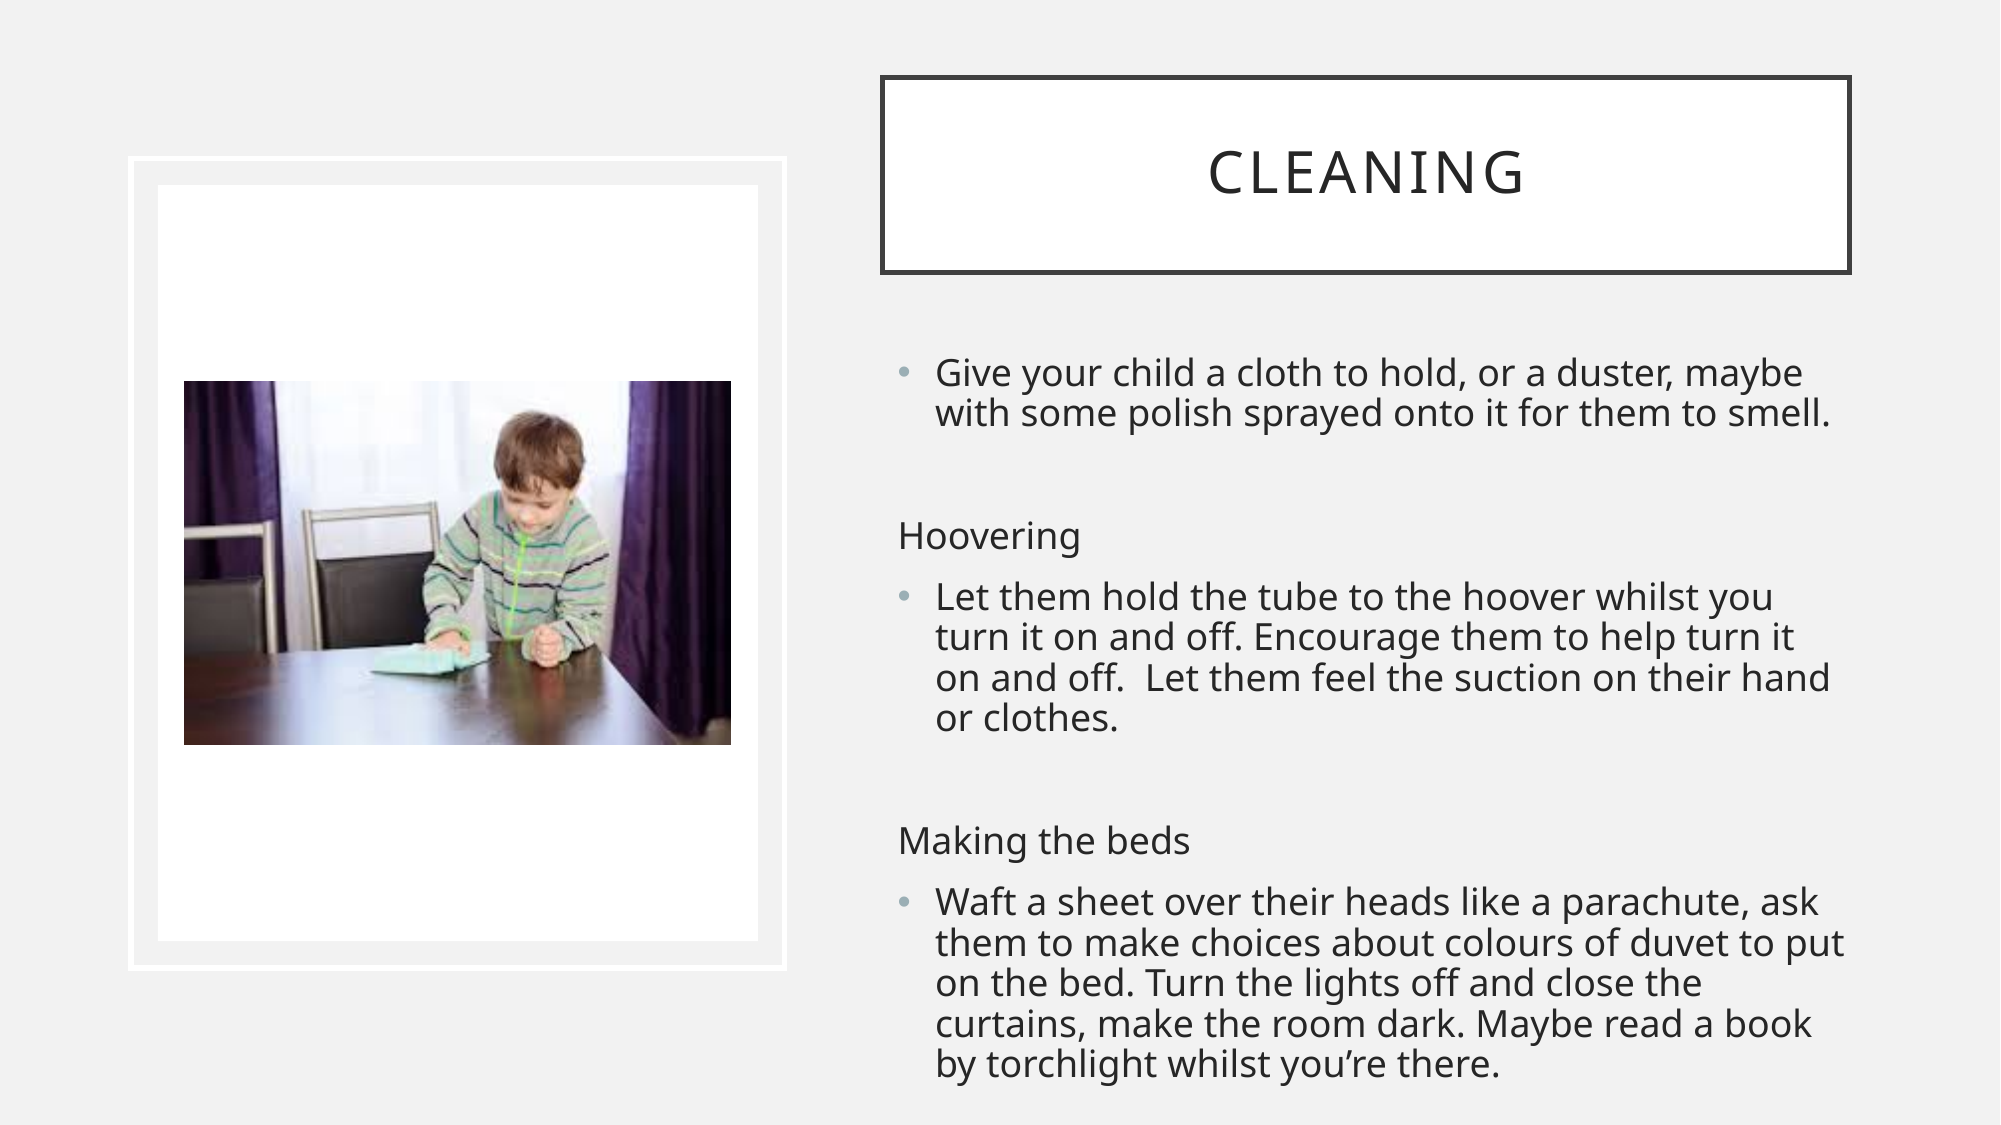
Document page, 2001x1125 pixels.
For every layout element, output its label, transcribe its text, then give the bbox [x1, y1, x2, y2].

text_box [157, 184, 759, 942]
title Cleaning [880, 75, 1852, 275]
picture [184, 381, 731, 745]
list Give your child a cloth to hold, or a duster, maybe with some polish sprayed onto it for them to smell. Hoovering Let them hold the tube to the hoover whilst you turn it on and off. Encourage them to help turn it on and off. Let them feel the suction on their hand or clothes. Making the beds Waft a sheet over their heads like a parachute, ask them to make choices about colours of duvet to put on the bed. Turn the lights off and close the curtains, make the room dark. Maybe read a book by torchlight whilst you’re there. [882, 346, 1861, 1099]
text_box [130, 157, 786, 969]
